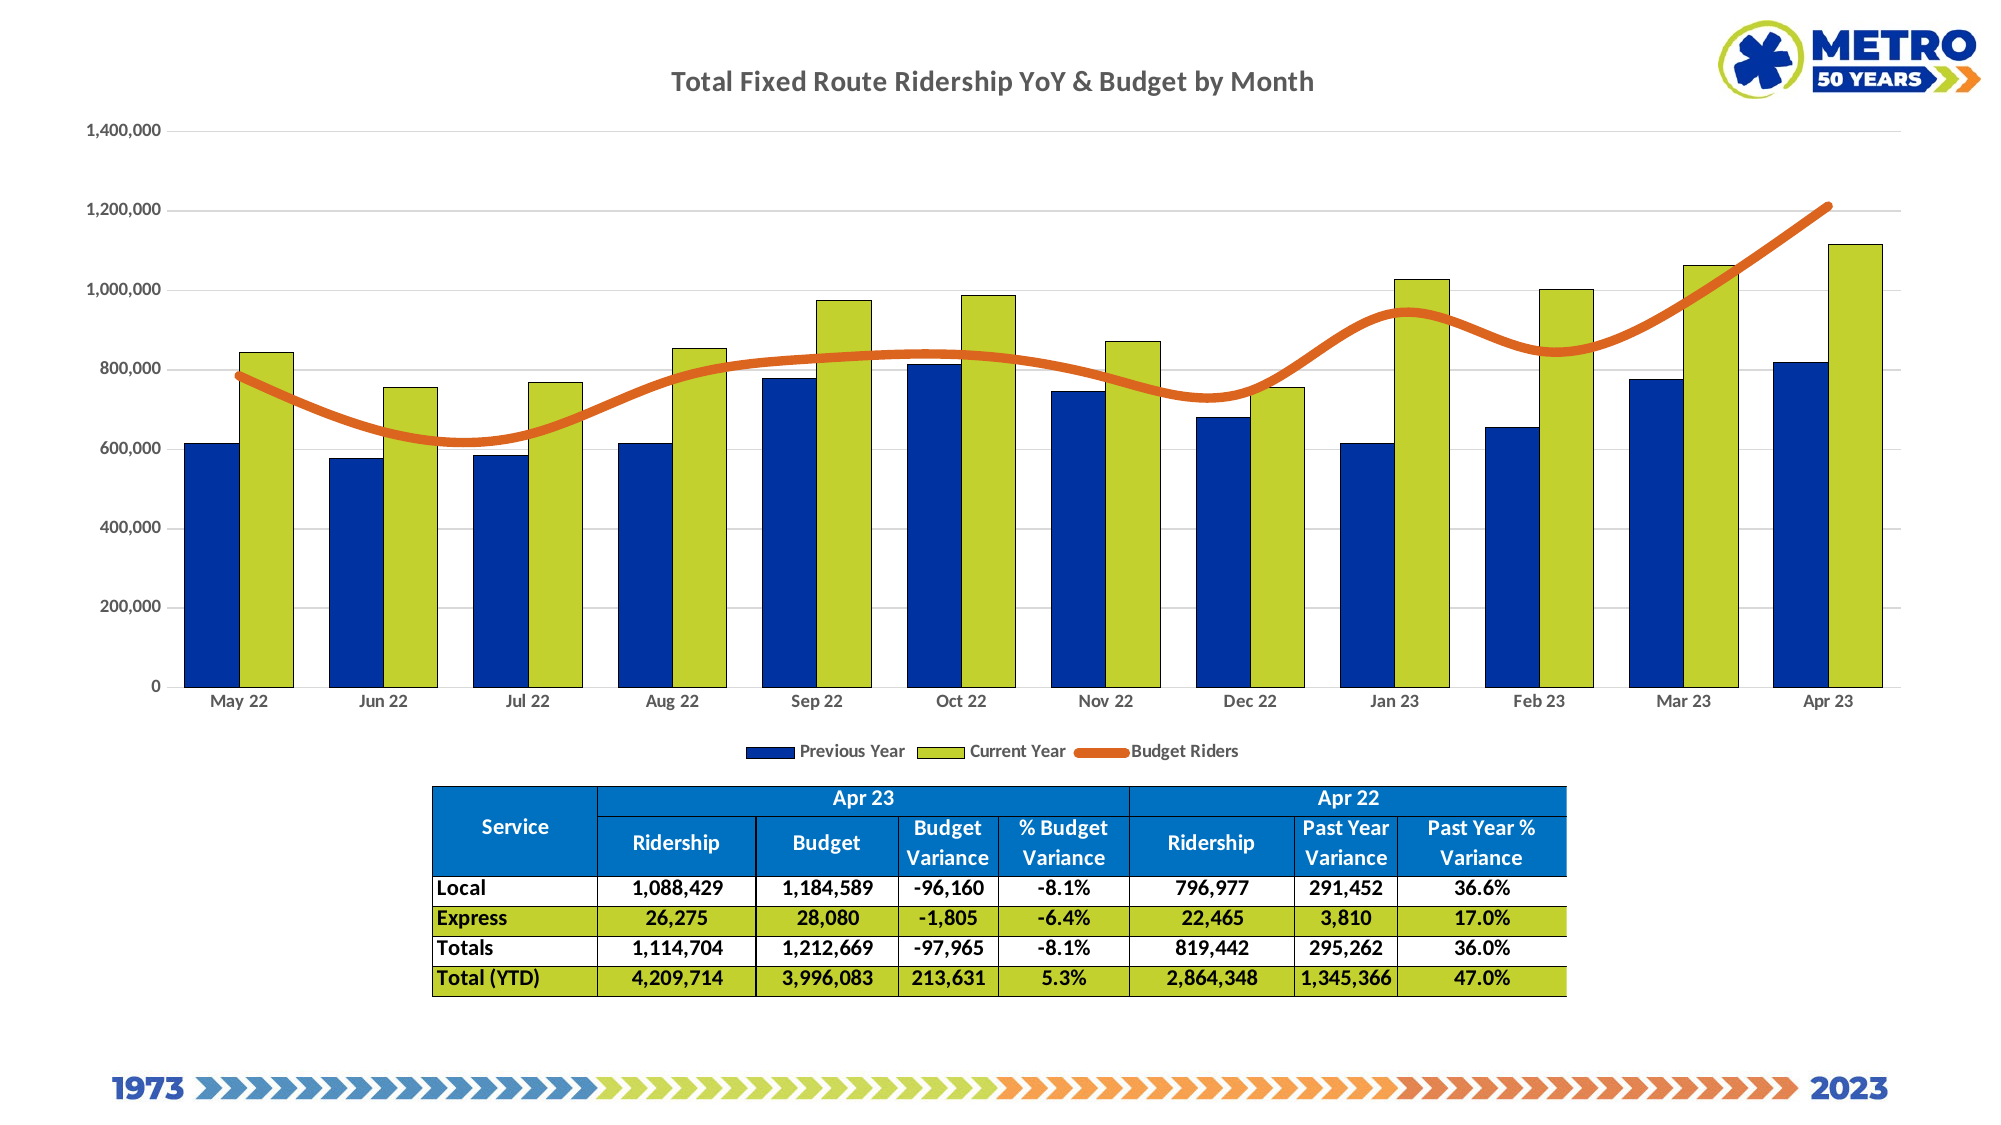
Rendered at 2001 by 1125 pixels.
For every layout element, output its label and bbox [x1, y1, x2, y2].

chart [48, 37, 1939, 769]
text_box [431, 786, 1568, 998]
picture [1717, 20, 1981, 99]
picture [0, 1062, 2000, 1125]
